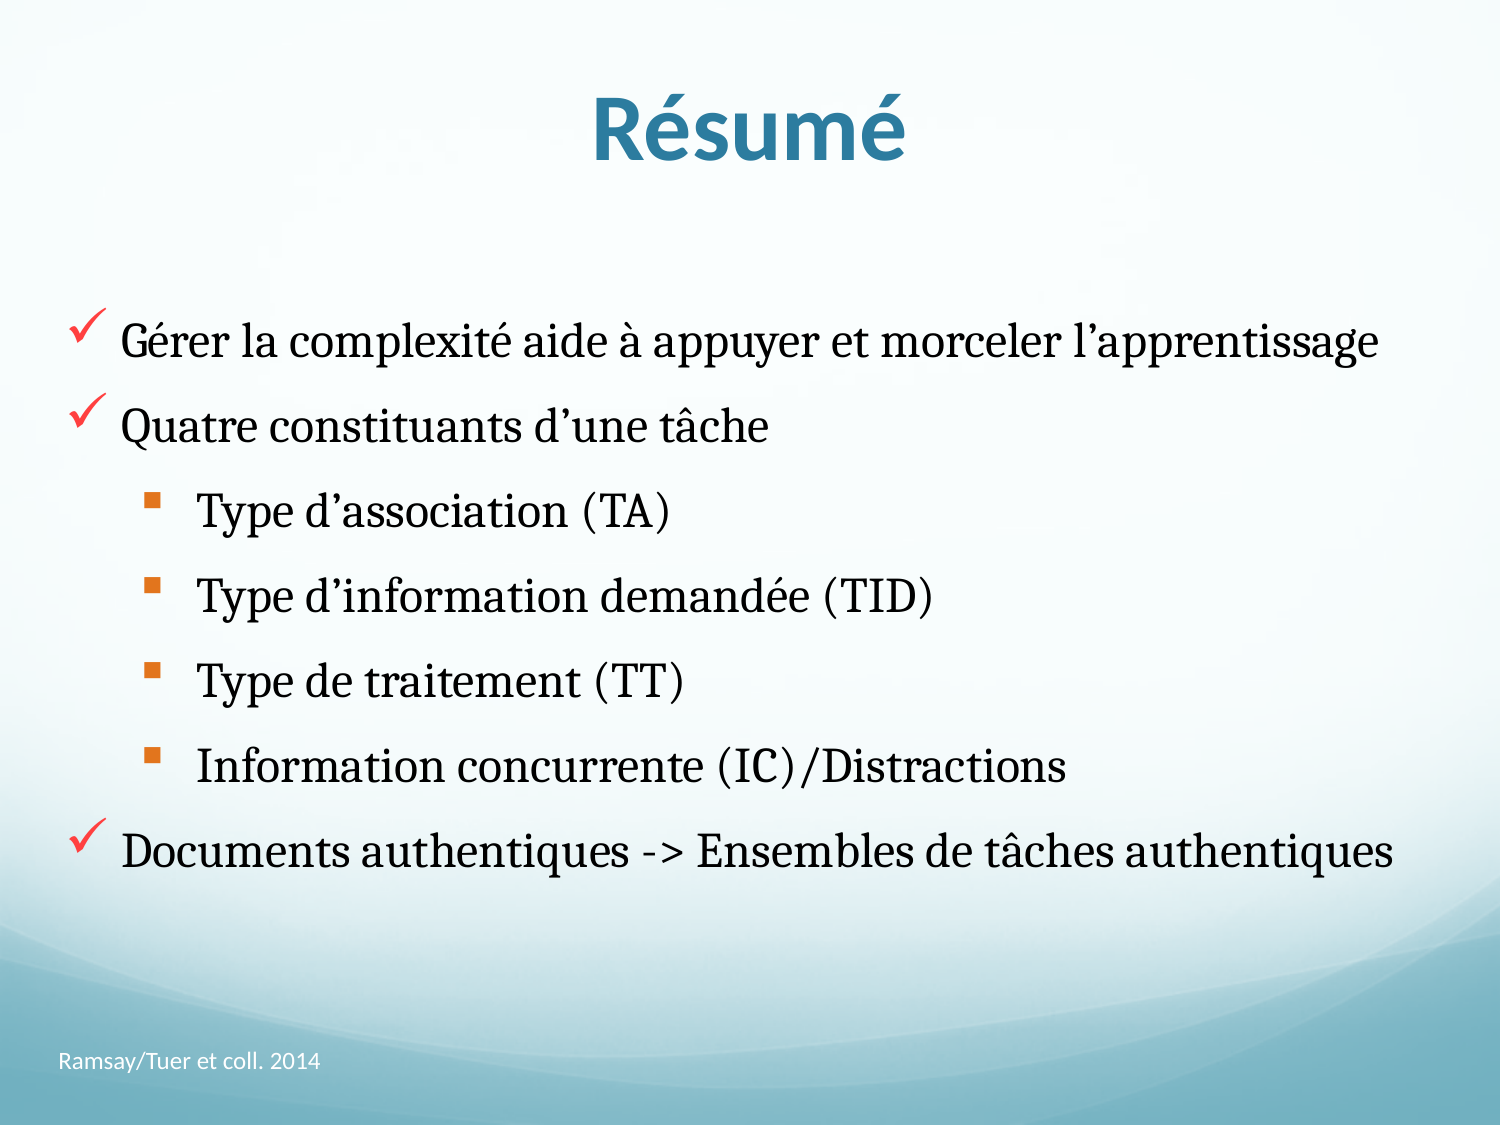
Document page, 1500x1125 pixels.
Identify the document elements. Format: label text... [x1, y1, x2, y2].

footer Ramsay/Tuer et coll. 2014 [43, 1029, 838, 1090]
title Résumé [90, 17, 1410, 188]
text_box Gérer la complexité aide à appuyer et morceler l’apprentissage Quatre constituants d’une tâche Type d’association (TA) Type d’information demandée (TID) Type de traitement (TT) Information concurrente (IC)/Distractions Documents authentiques -> Ensembles de tâches authentiques [49, 299, 1488, 885]
